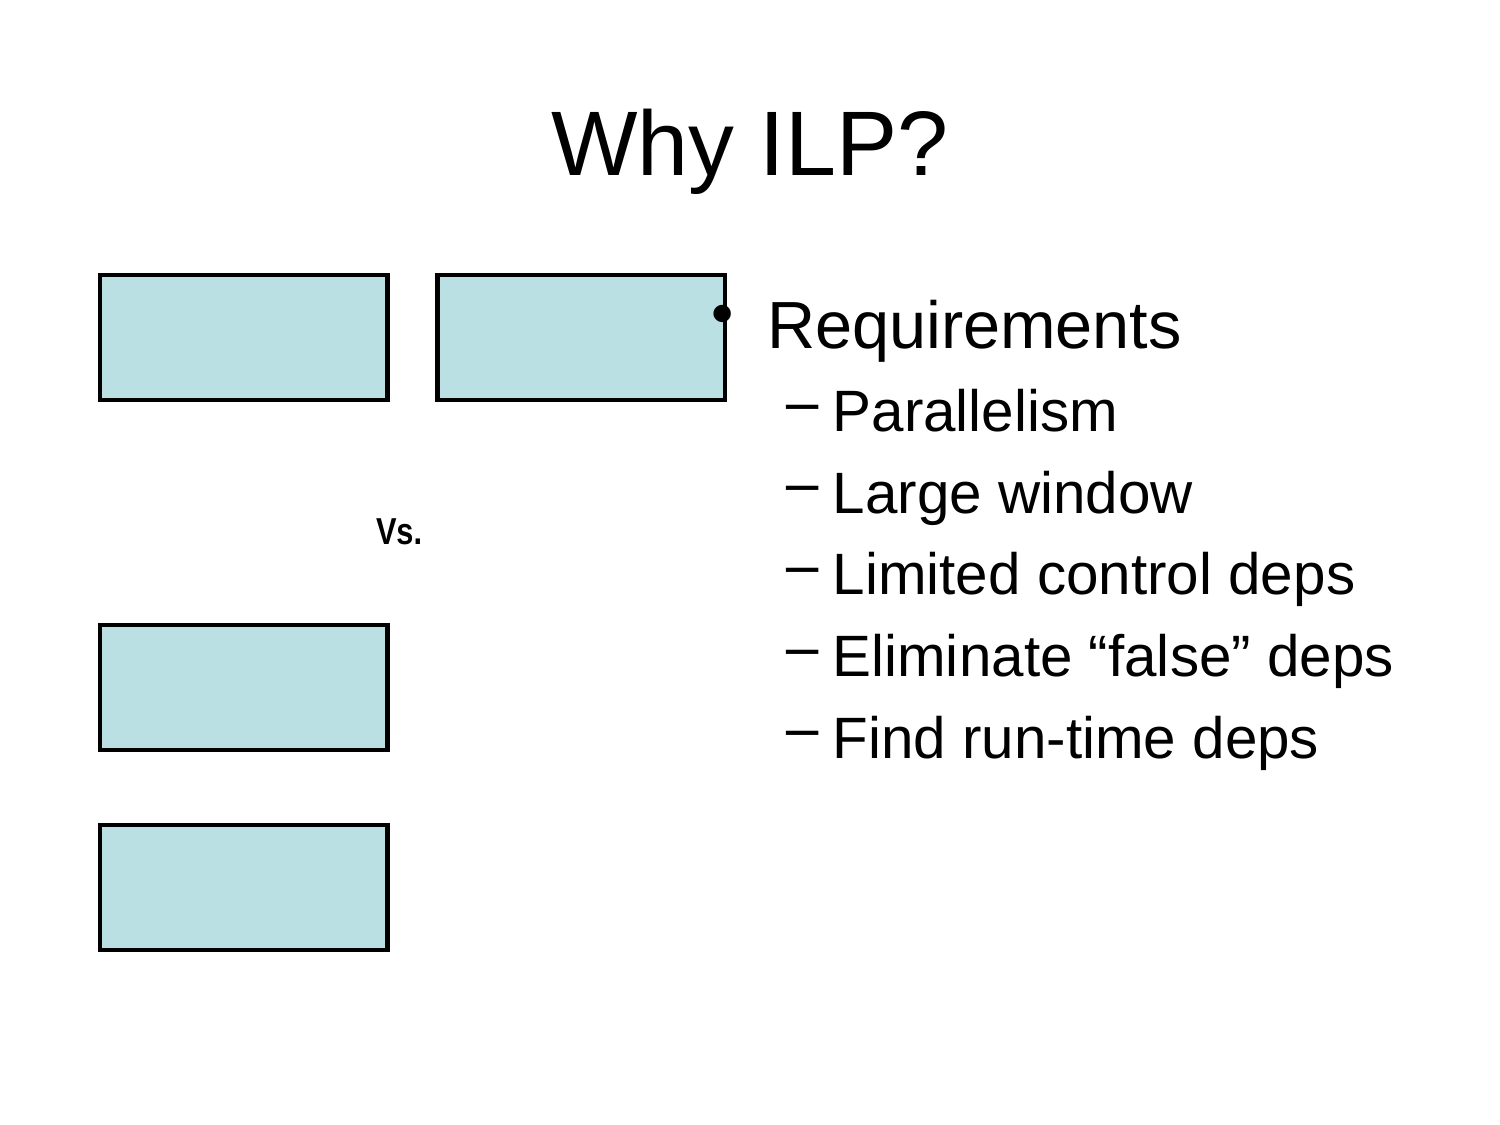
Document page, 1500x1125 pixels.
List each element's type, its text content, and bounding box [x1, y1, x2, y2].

title Why ILP? [74, 44, 1426, 233]
text_box [99, 624, 388, 750]
text_box Vs. [361, 499, 438, 560]
text_box [99, 275, 388, 400]
list Requirements Parallelism Large window Limited control deps Eliminate “false” deps Find run-time deps [695, 273, 1426, 1006]
text_box [99, 825, 388, 950]
text_box [437, 275, 695, 400]
